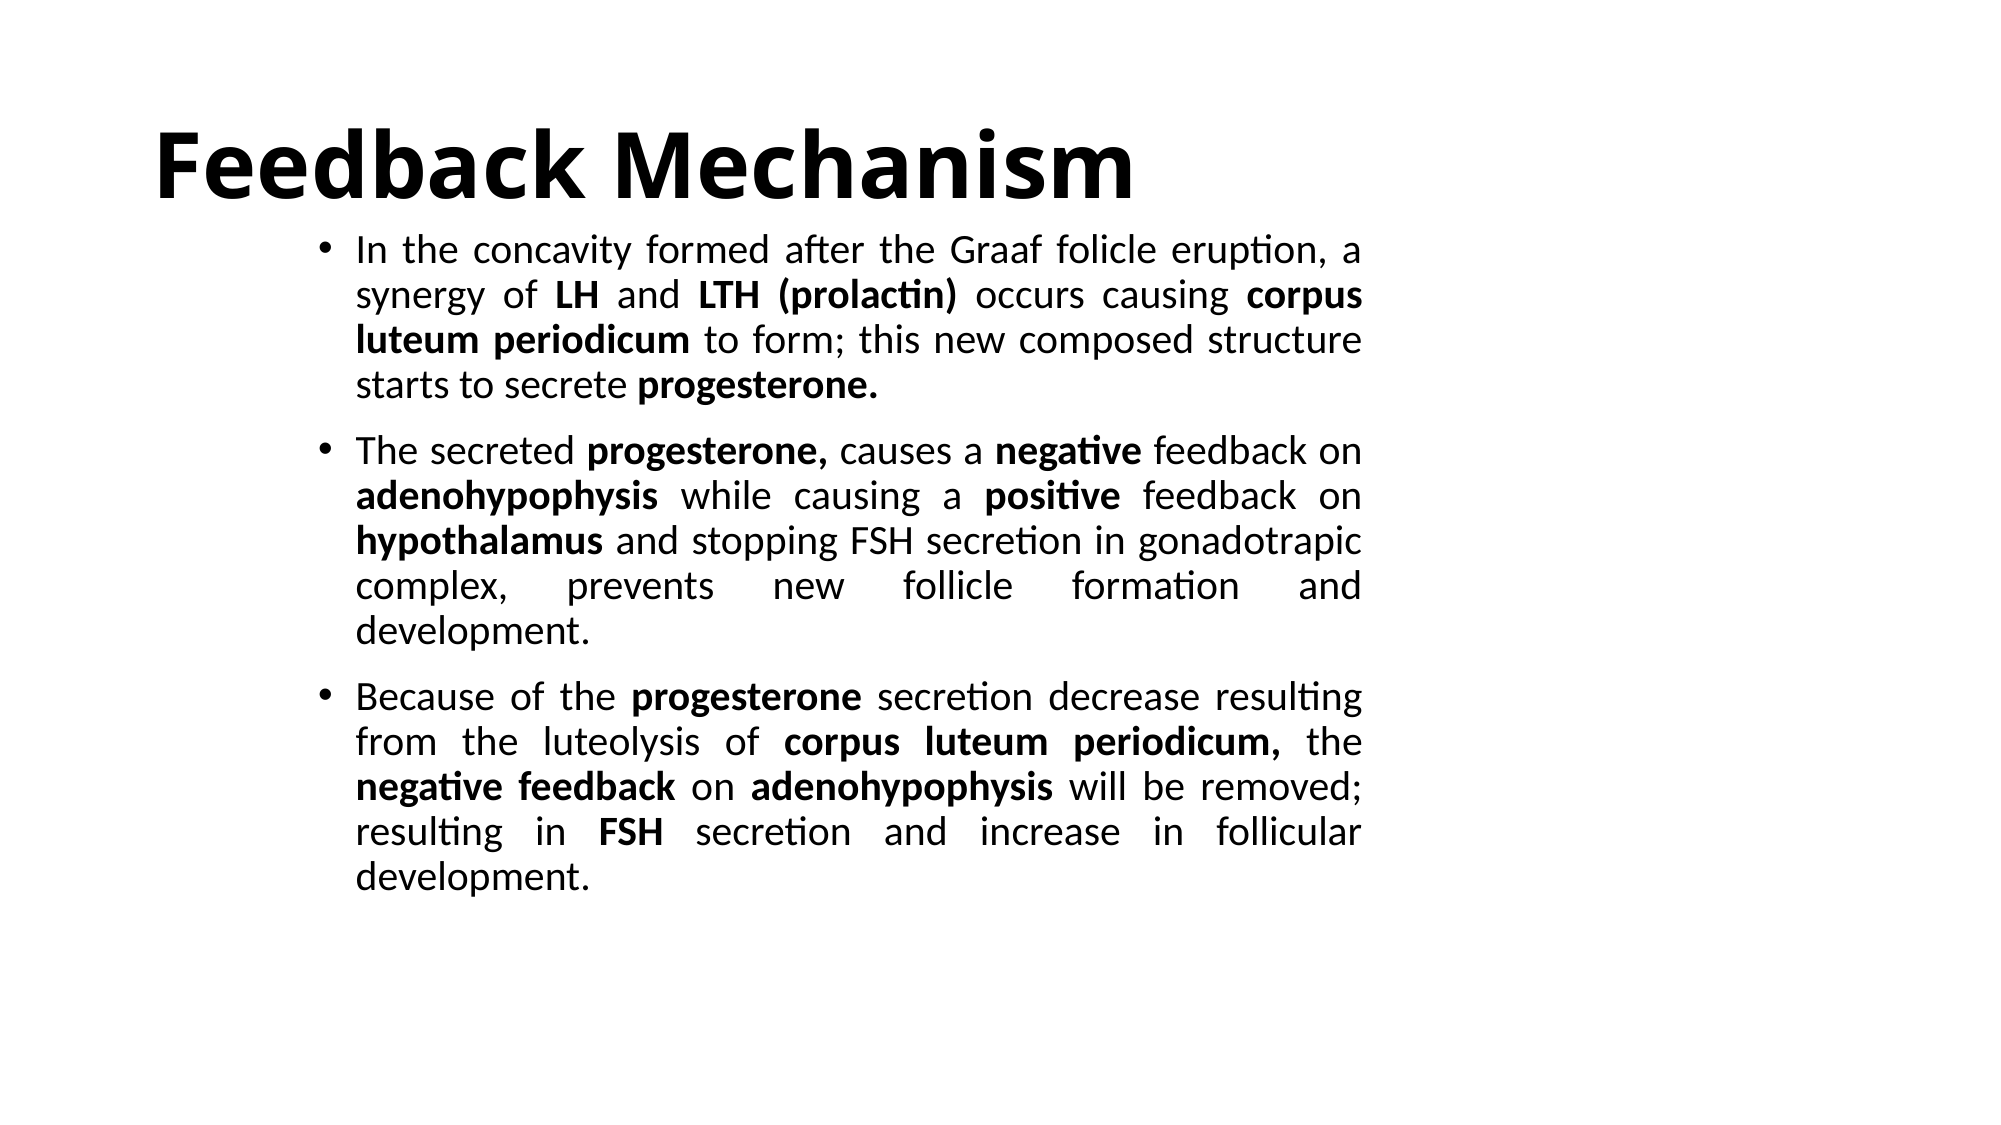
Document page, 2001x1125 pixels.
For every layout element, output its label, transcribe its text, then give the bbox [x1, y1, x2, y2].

list In the concavity formed after the Graaf folicle eruption, a synergy of LH and LTH (prolactin) occurs causing corpus luteum periodicum to form; this new composed structure starts to secrete progesterone. The secreted progesterone, causes a negative feedback on adenohypophysis while causing a positive feedback on hypothalamus and stopping FSH secretion in gonadotrapic complex, prevents new follicle formation and development. Because of the progesterone secretion decrease resulting from the luteolysis of corpus luteum periodicum, the negative feedback on adenohypophysis will be removed; resulting in FSH secretion and increase in follicular development. [303, 278, 1378, 1059]
title Feedback Mechanism [137, 59, 1863, 278]
